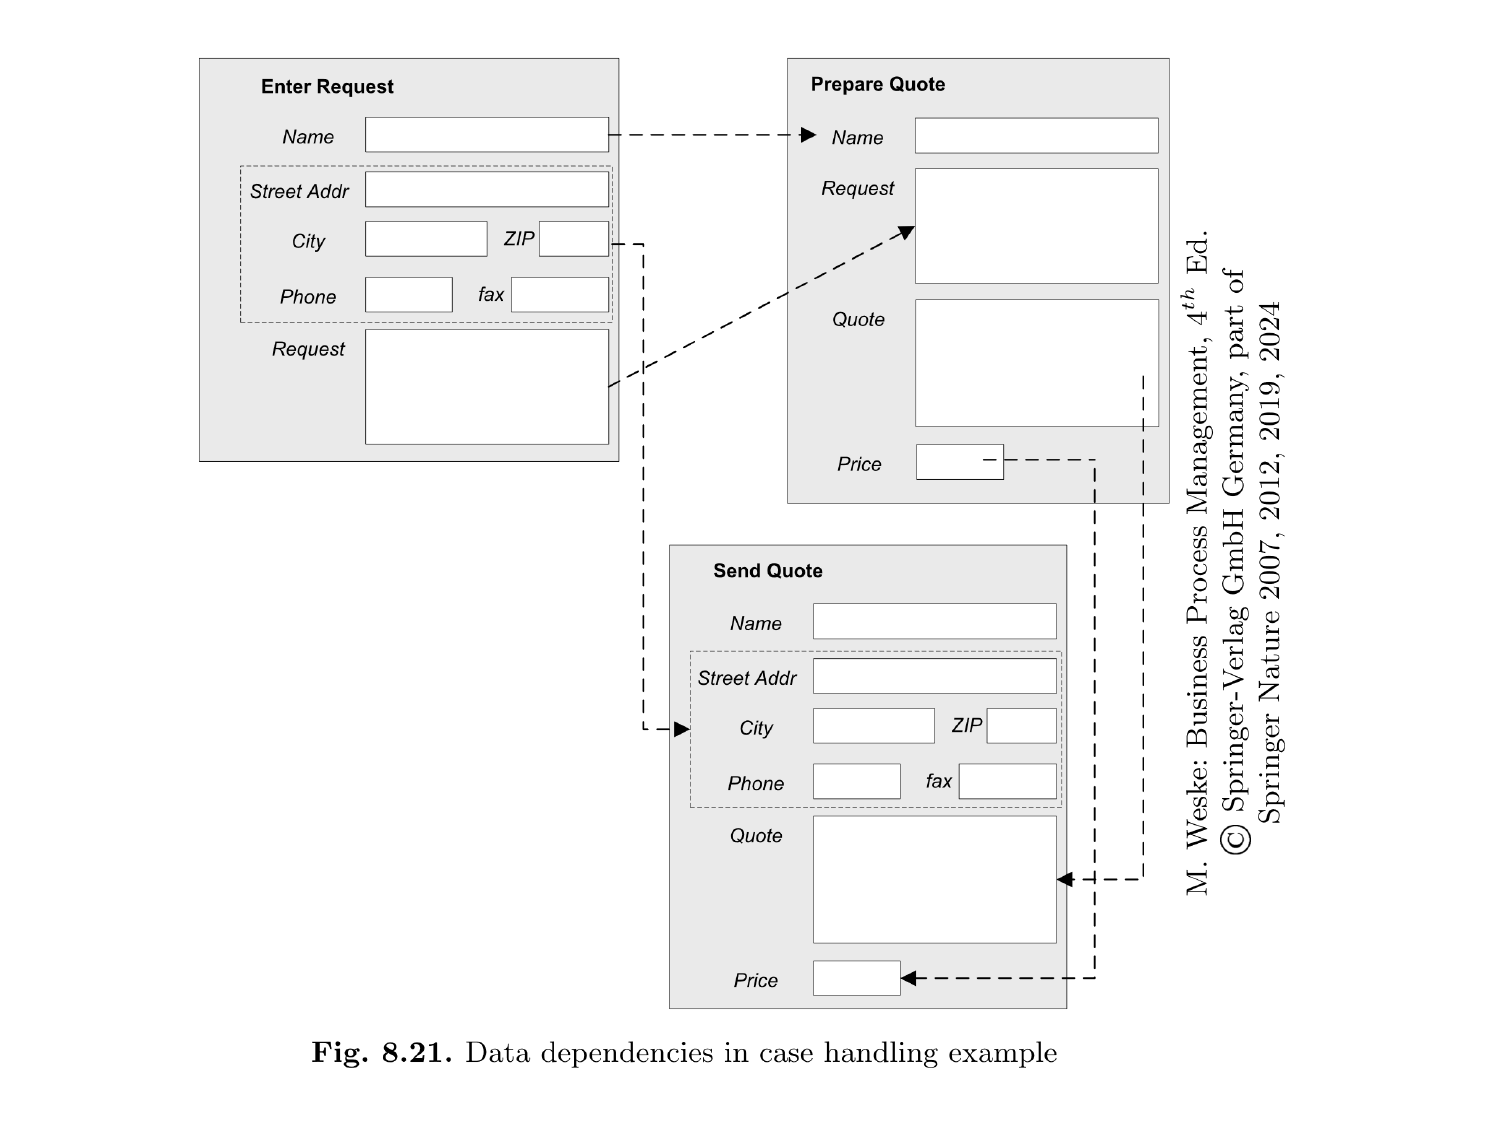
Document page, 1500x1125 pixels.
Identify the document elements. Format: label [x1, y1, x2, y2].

picture [196, 56, 1304, 1069]
